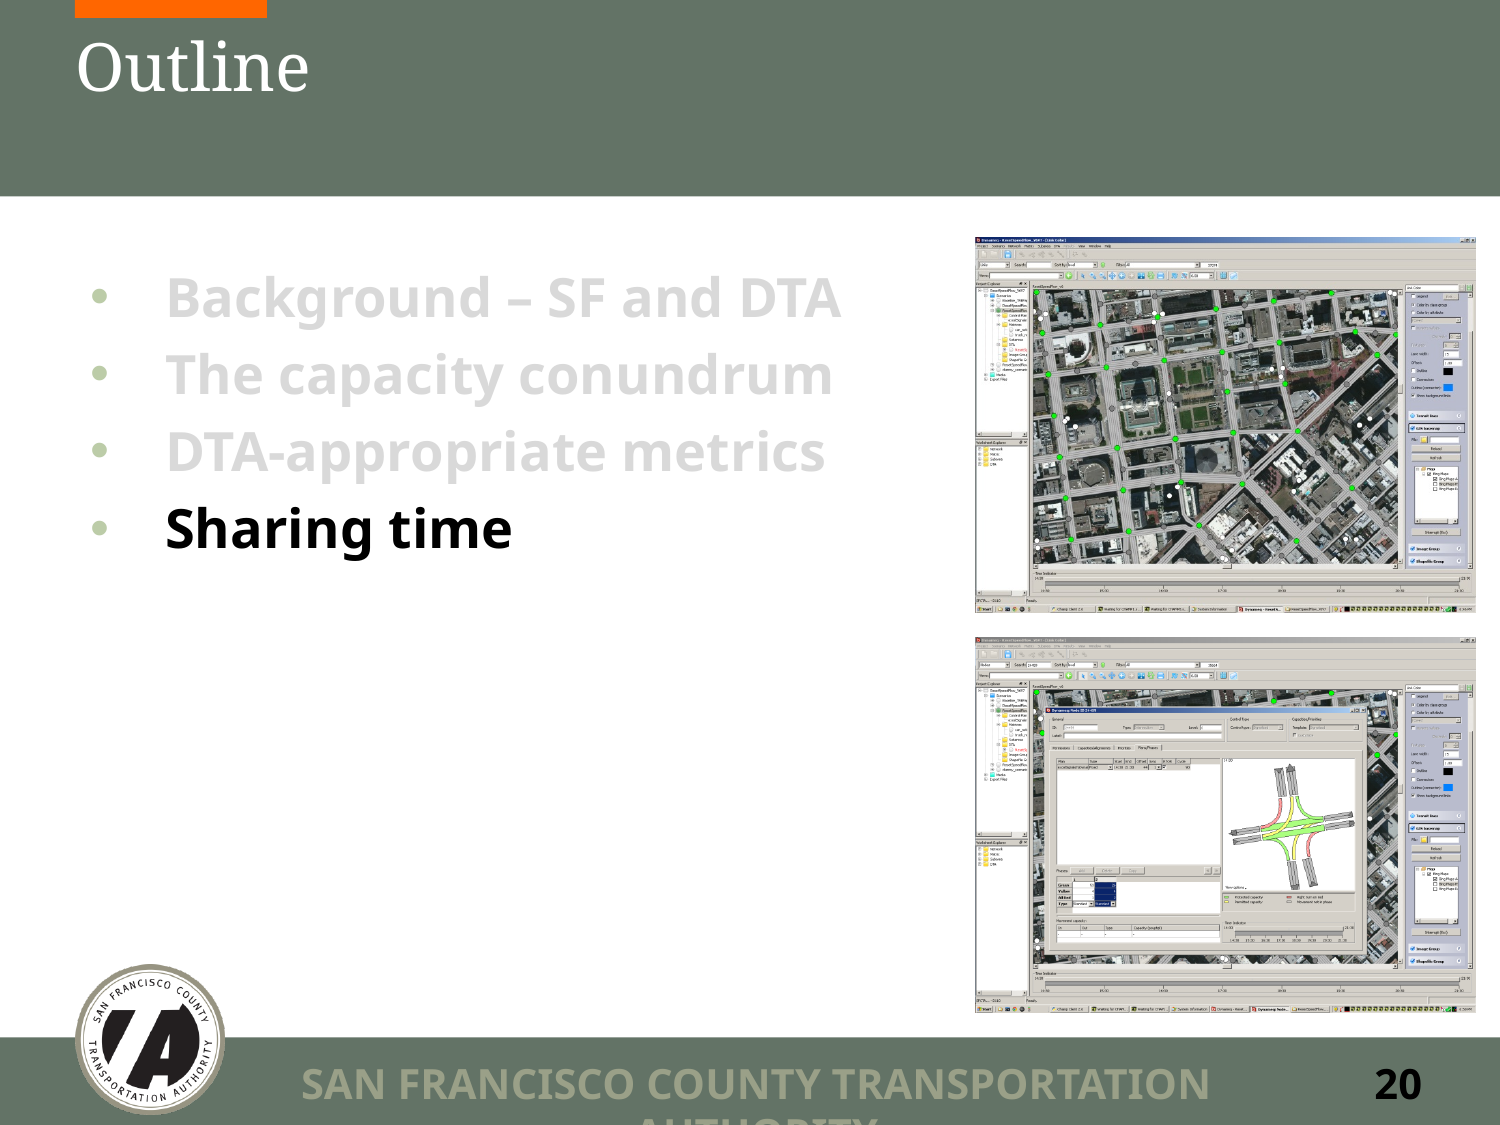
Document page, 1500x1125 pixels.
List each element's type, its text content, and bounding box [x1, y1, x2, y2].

title Outline [75, 24, 1425, 168]
slide_number 20 [1299, 1050, 1438, 1103]
picture [974, 637, 1476, 1013]
footer SAN FRANCISCO COUNTY TRANSPORTATION AUTHORITY [225, 1050, 1288, 1104]
picture [974, 237, 1476, 613]
picture [75, 975, 225, 1115]
list Background – SF and DTA The capacity conundrum DTA-appropriate metrics Sharing time [75, 262, 1425, 975]
